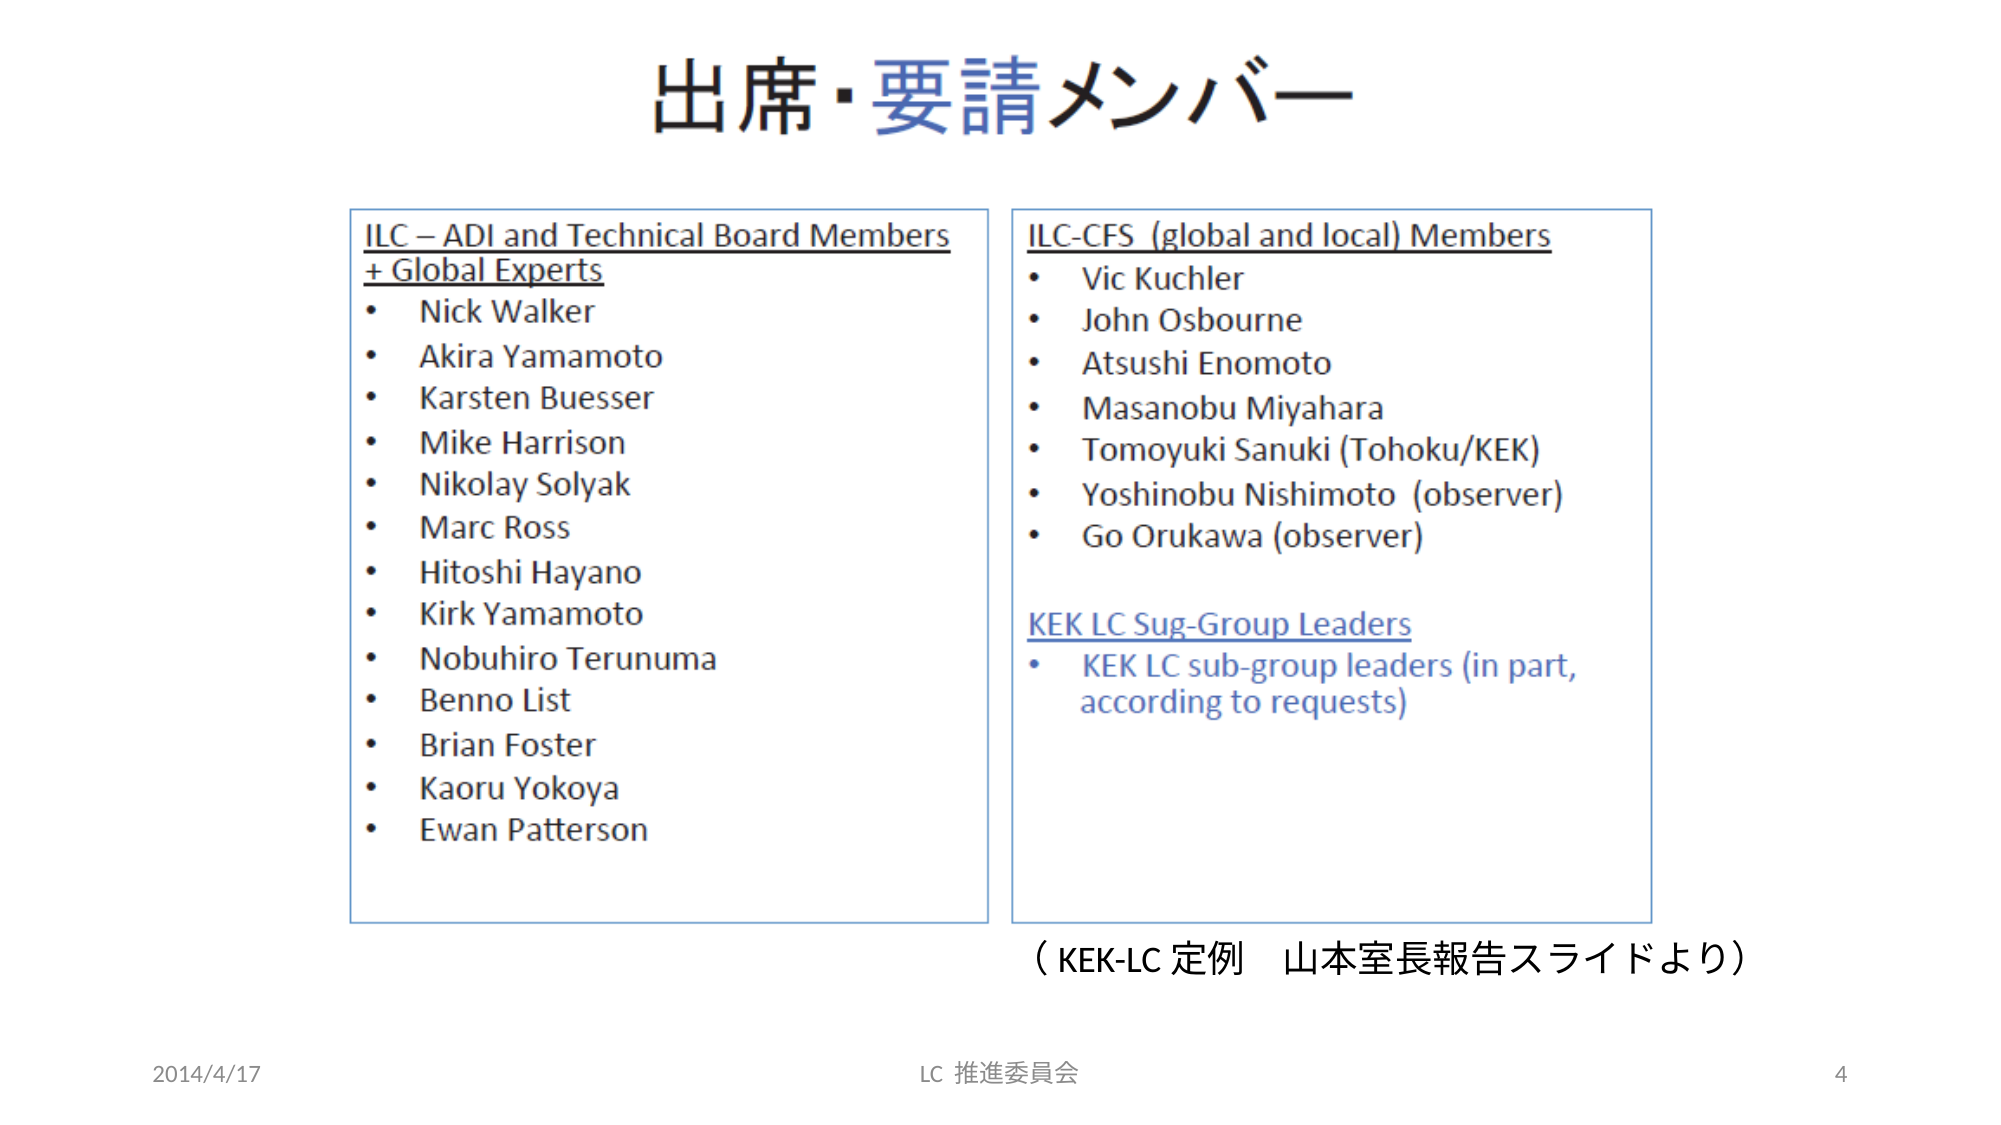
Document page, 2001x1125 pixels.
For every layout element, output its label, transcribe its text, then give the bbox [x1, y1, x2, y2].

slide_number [137, 1042, 588, 1103]
text_box （KEK-LC定例 山本室長報告スライドより） [996, 927, 1785, 988]
picture [324, 31, 1676, 948]
footer LC 推進委員会 [662, 1042, 1338, 1103]
slide_number 4 [1412, 1042, 1863, 1103]
